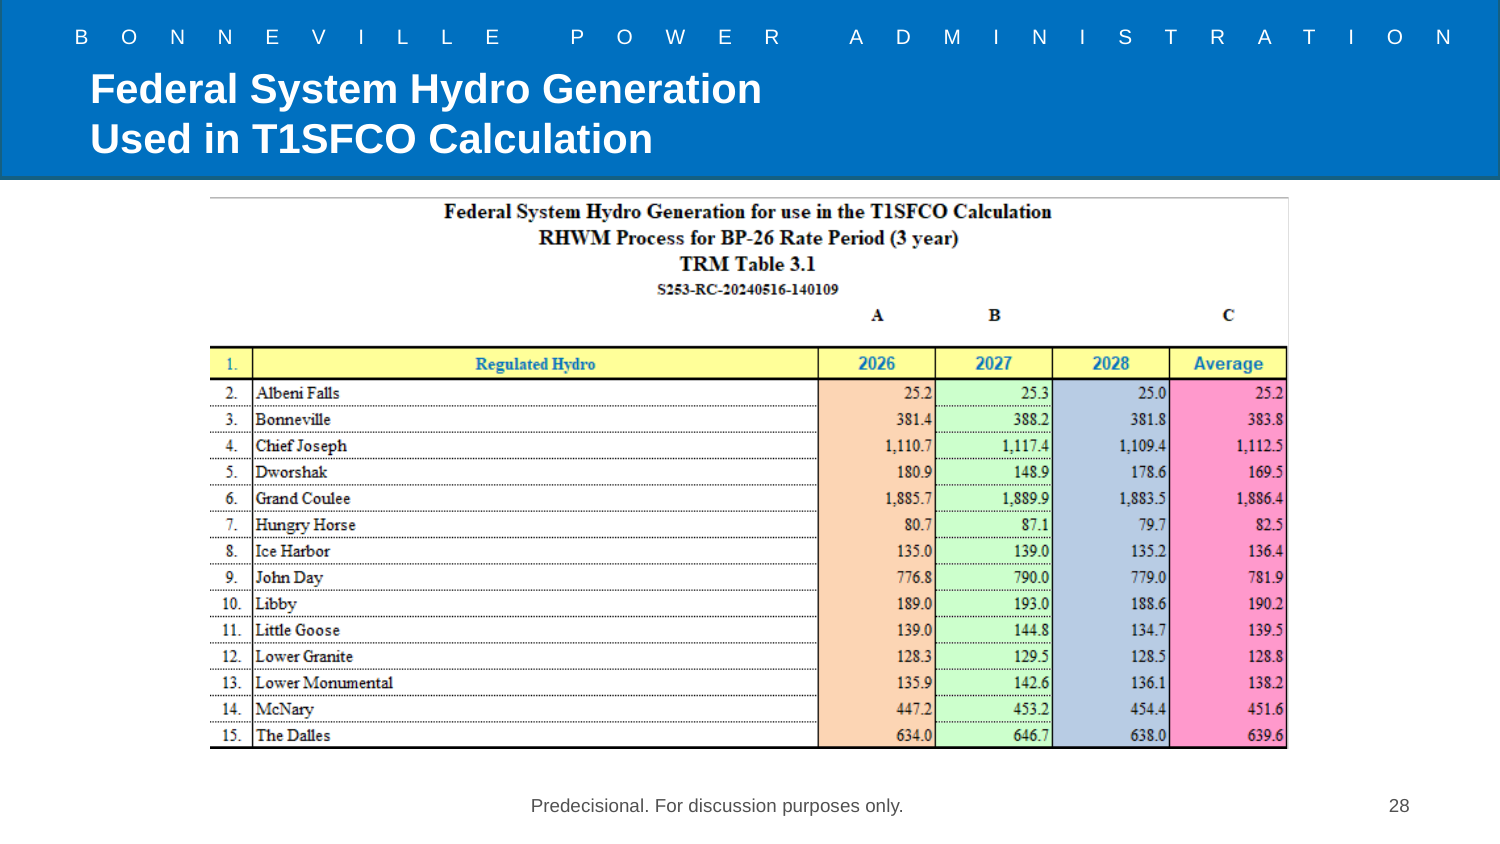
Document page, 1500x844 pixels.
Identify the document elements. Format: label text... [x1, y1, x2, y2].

picture [210, 196, 1290, 749]
title Federal System Hydro Generation Used in T1SFCO Calculation [75, 75, 1425, 148]
footer Predecisional. For discussion purposes only. [375, 782, 1060, 827]
slide_number 28 [1074, 782, 1425, 827]
